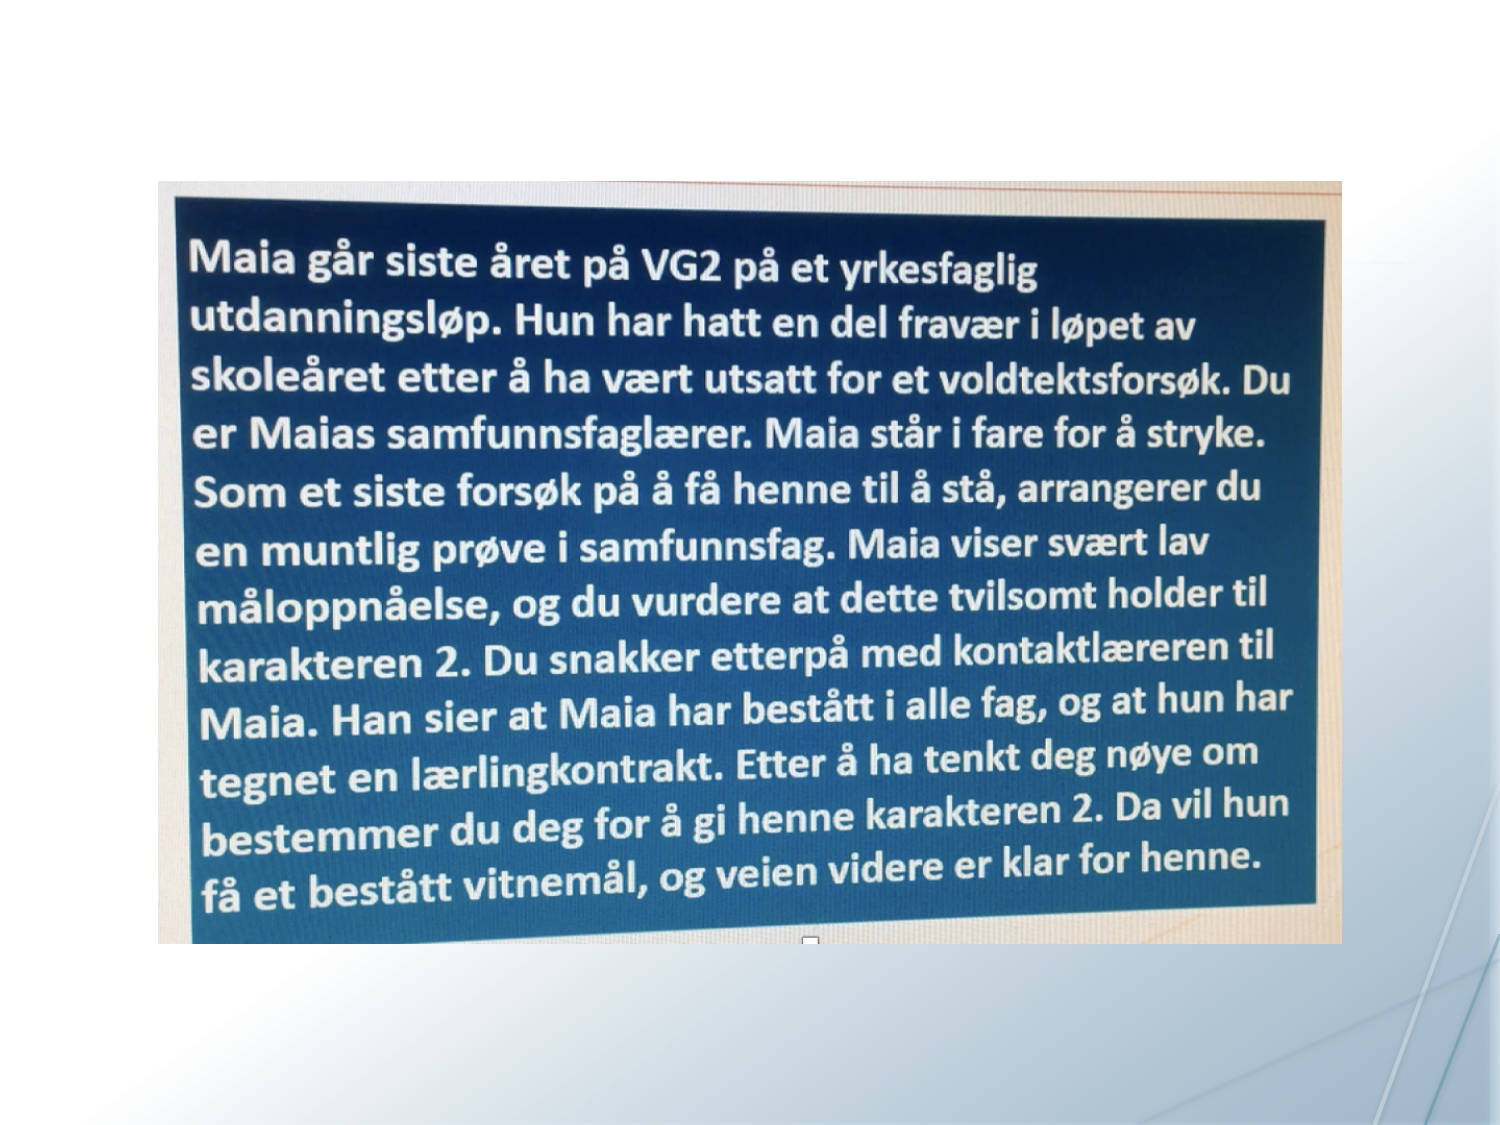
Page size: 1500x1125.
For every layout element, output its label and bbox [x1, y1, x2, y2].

picture [158, 180, 1342, 944]
